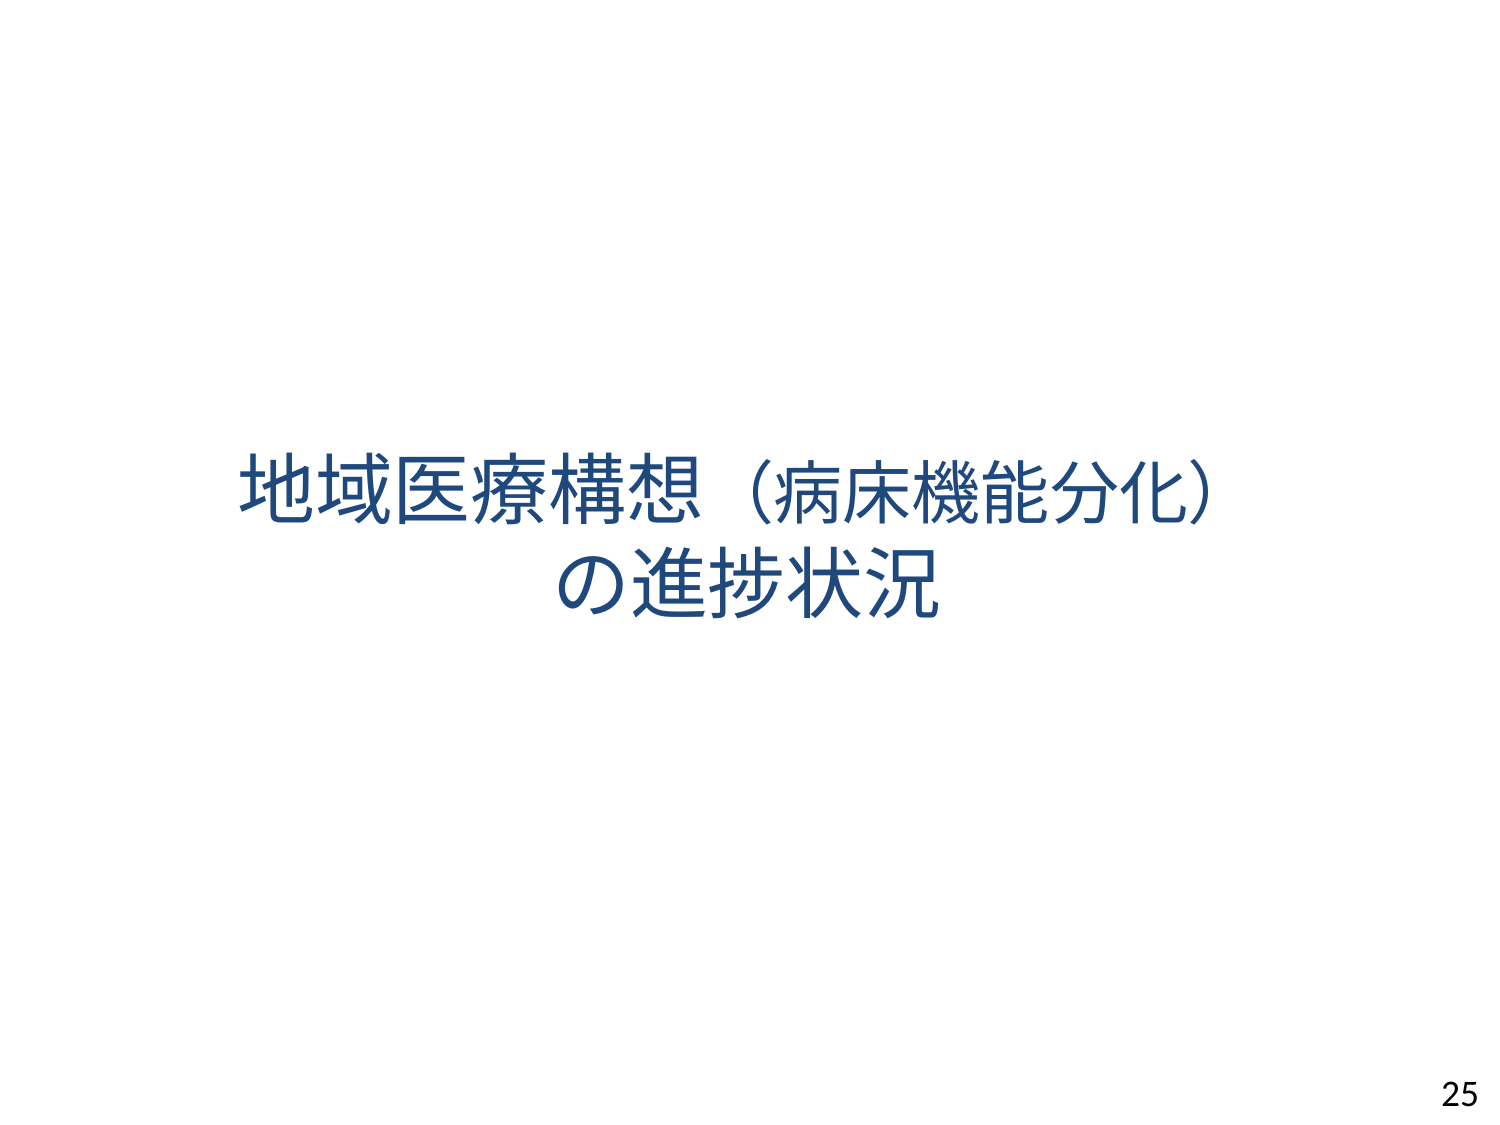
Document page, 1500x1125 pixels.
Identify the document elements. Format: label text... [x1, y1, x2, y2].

slide_number 25 [1144, 1061, 1494, 1122]
text_box 地域医療構想（病床機能分化） の進捗状況 [0, 432, 1494, 636]
